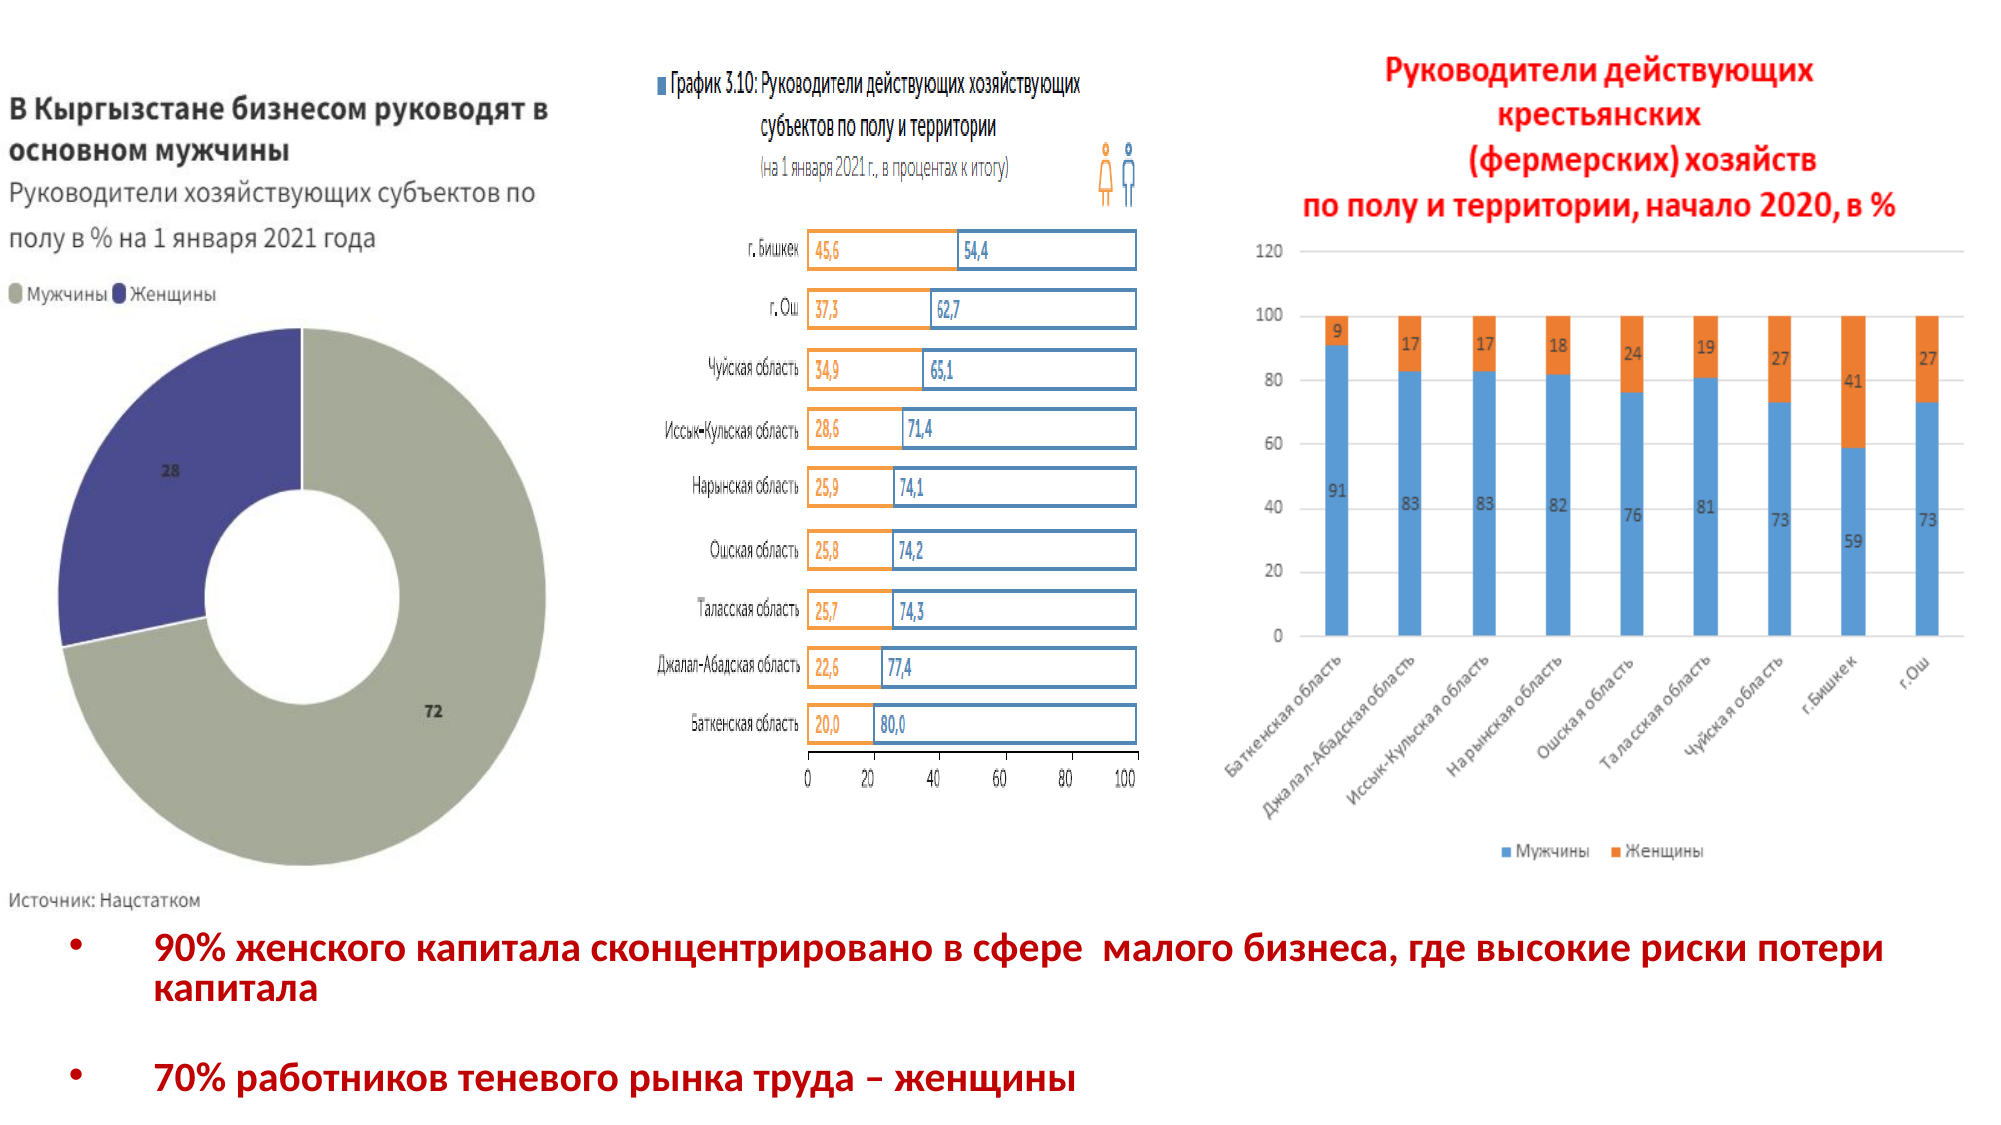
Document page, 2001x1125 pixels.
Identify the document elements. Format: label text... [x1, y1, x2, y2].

title 90% женского капитала сконцентрировано в сфере малого бизнеса, где высокие риски потери капитала 70% работников теневого рынка труда – женщины [53, 921, 2000, 1125]
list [0, 77, 608, 925]
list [622, 47, 1185, 835]
picture [1216, 31, 1984, 878]
